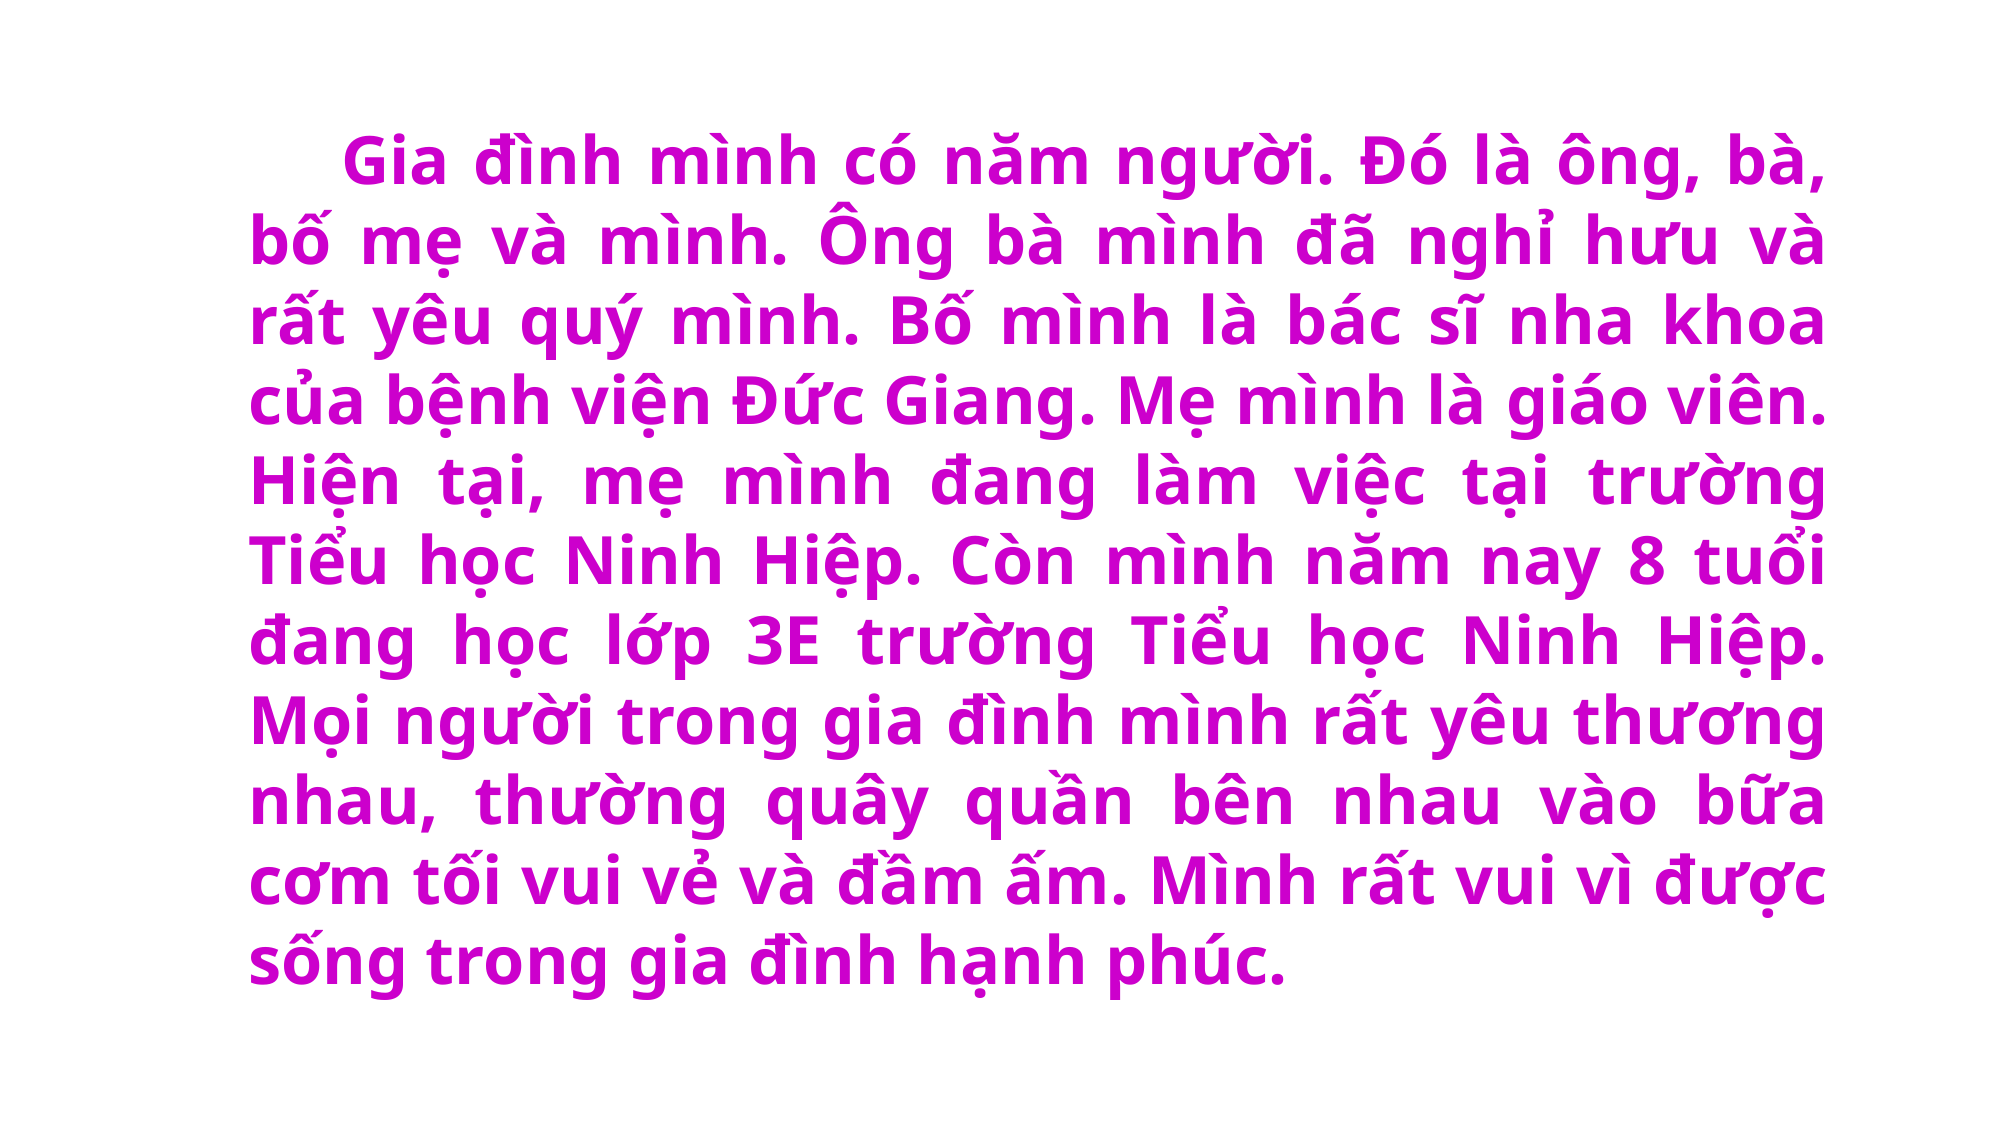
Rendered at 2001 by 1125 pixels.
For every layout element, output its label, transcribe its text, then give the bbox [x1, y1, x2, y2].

text_box Gia đình mình có năm người. Đó là ông, bà, bố mẹ và mình. Ông bà mình đã nghỉ hưu và rất yêu quý mình. Bố mình là bác sĩ nha khoa của bệnh viện Đức Giang. Mẹ mình là giáo viên. Hiện tại, mẹ mình đang làm việc tại trường Tiểu học Ninh Hiệp. Còn mình năm nay 8 tuổi đang học lớp 3E trường Tiểu học Ninh Hiệp. Mọi người trong gia đình mình rất yêu thương nhau, thường quây quần bên nhau vào bữa cơm tối vui vẻ và đầm ấm. Mình rất vui vì được sống trong gia đình hạnh phúc. [233, 110, 1844, 1005]
